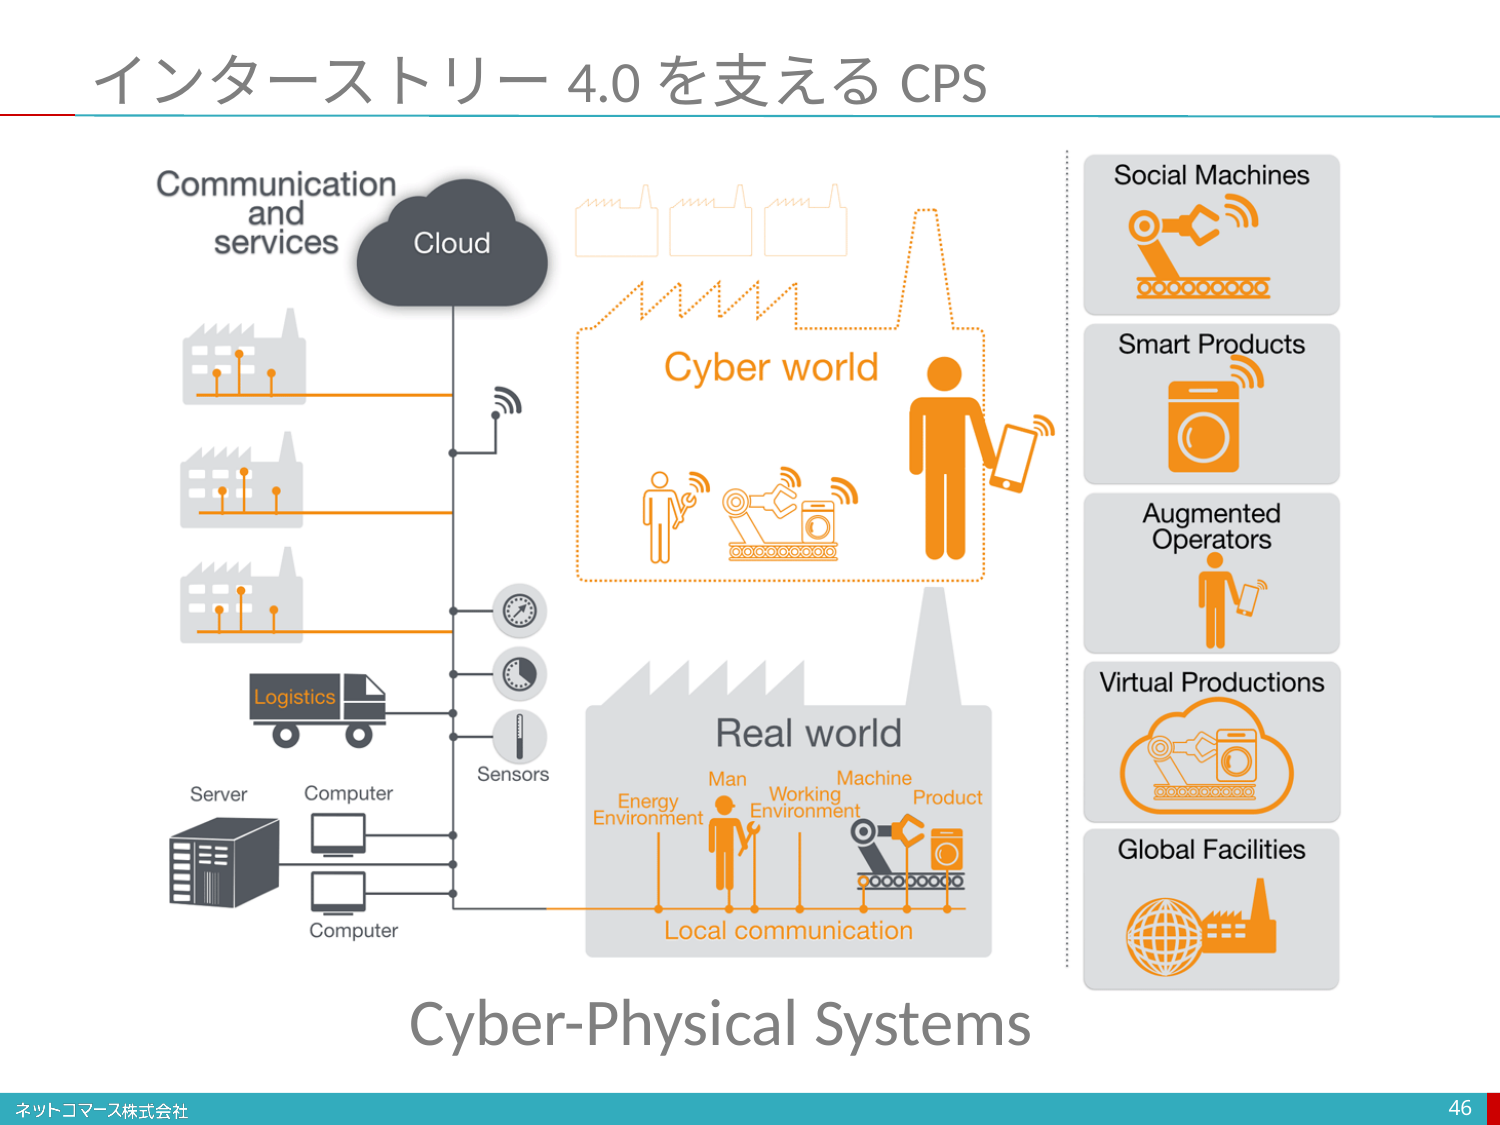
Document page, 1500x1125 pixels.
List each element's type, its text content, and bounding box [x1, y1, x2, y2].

slide_number 46 [1137, 1091, 1488, 1125]
text_box Cyber-Physical Systems [394, 1020, 1063, 1066]
title インターストリー4.0を支えるCPS [75, 45, 1500, 114]
picture [126, 128, 1371, 1012]
picture [16, 1101, 188, 1120]
